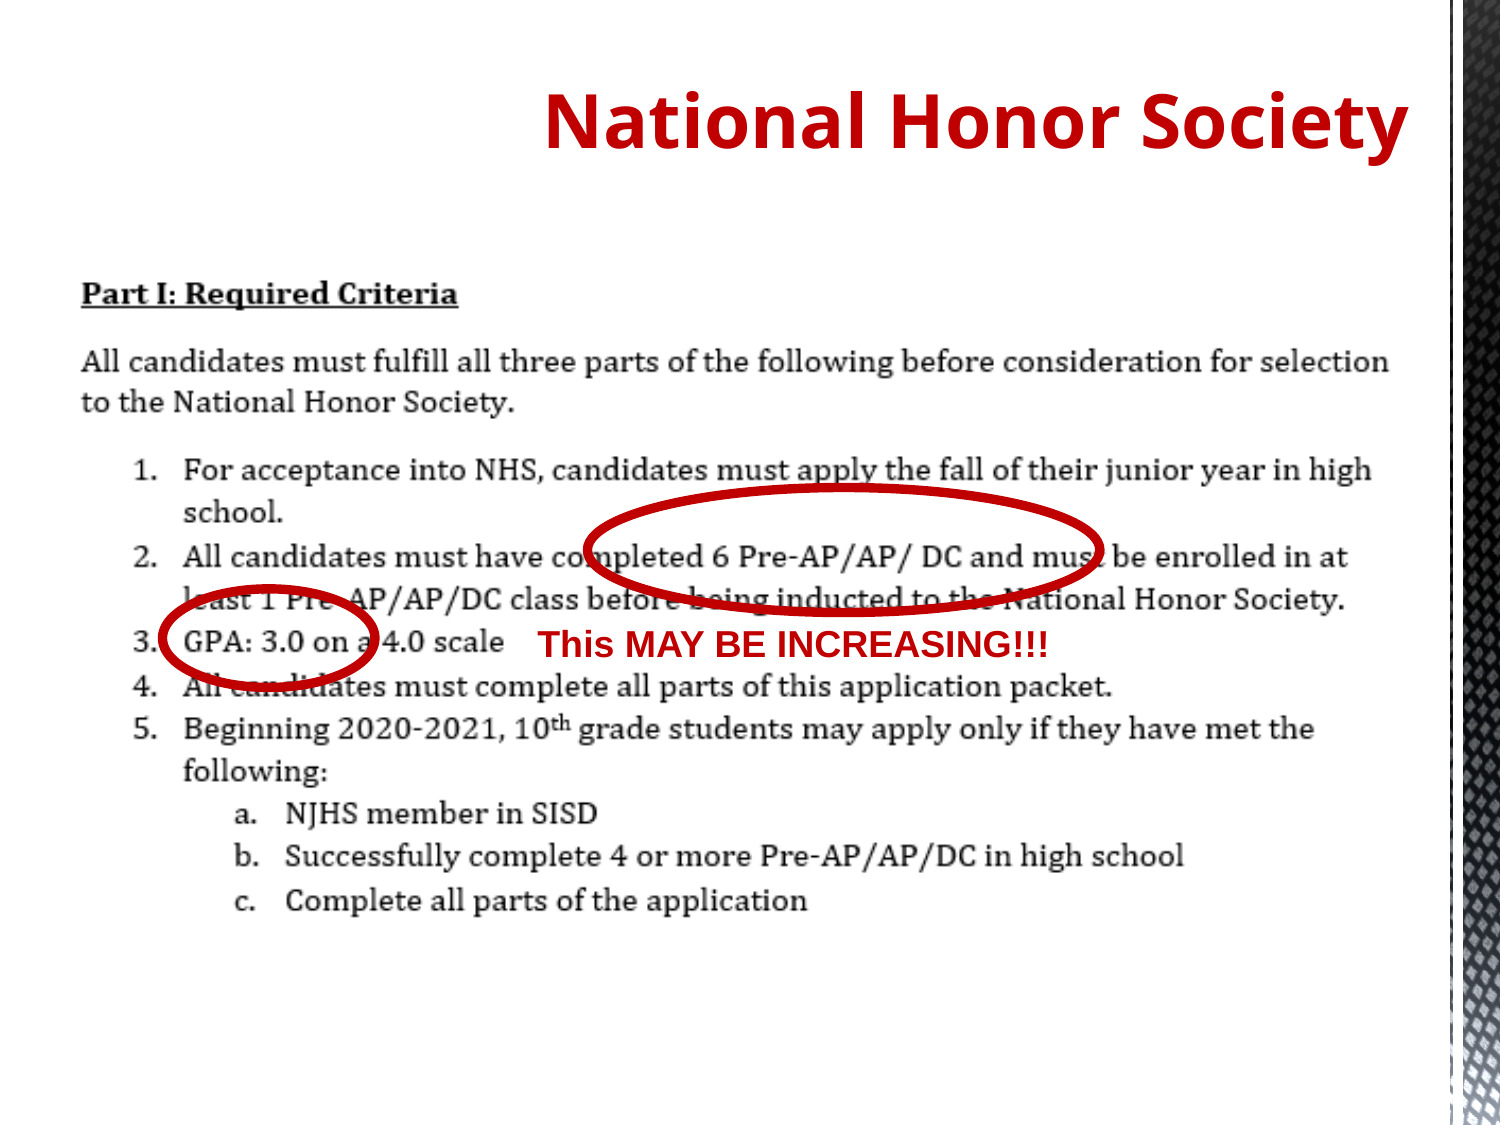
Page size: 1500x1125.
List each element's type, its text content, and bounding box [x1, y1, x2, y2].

picture [1447, 0, 1500, 1125]
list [37, 262, 1446, 944]
title National Honor Society [75, 24, 1425, 213]
